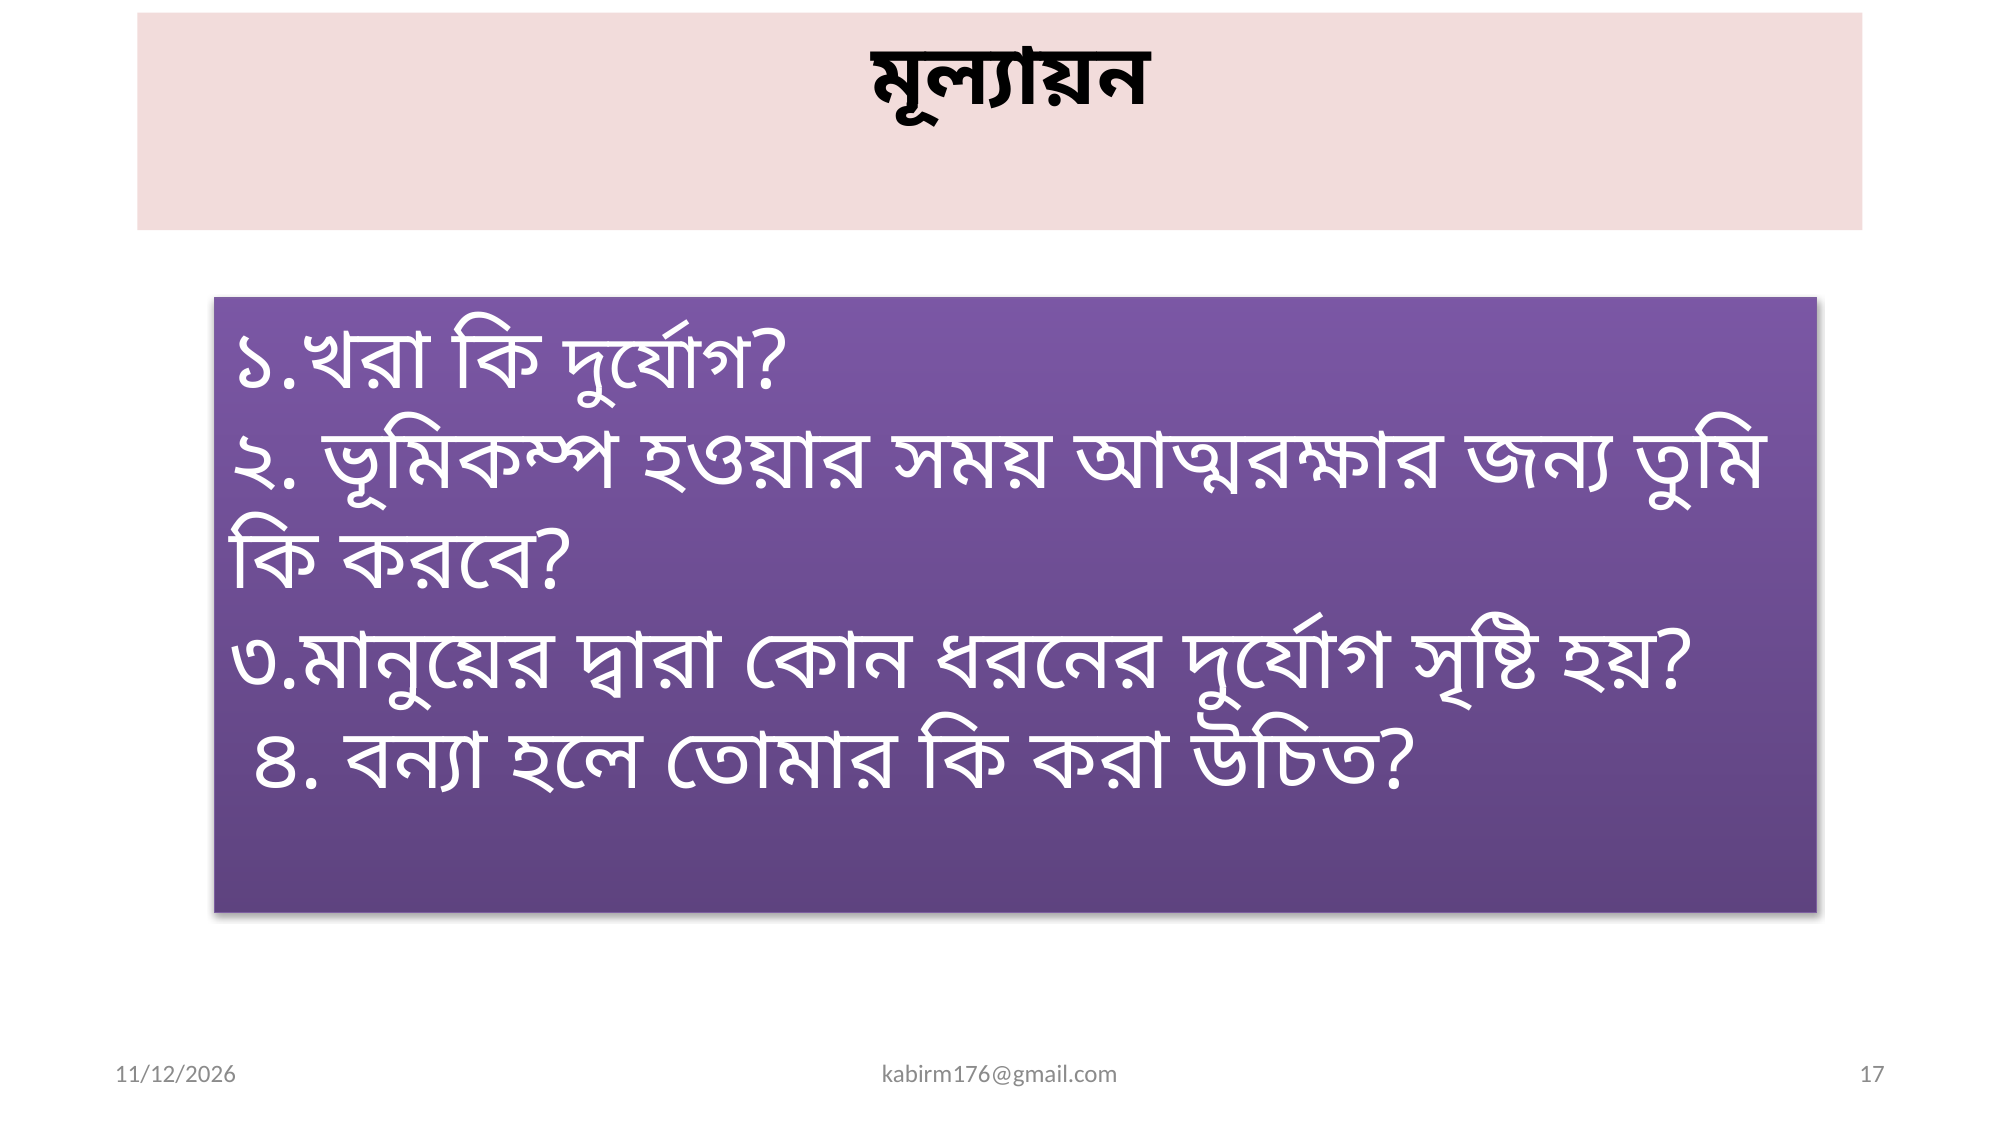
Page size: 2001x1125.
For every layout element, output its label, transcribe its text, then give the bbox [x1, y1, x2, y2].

footer kabirm176@gmail.com [683, 1042, 1317, 1103]
slide_number 17 [1433, 1042, 1900, 1103]
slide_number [99, 1042, 567, 1103]
text_box ১.খরা কি দুর্যোগ? ২. ভূমিকম্প হওয়ার সময় আত্মরক্ষার জন্য তুমি কি করবে? ৩.মানুয়ের দ্বারা কোন ধরনের দুর্যোগ সৃষ্টি হয়? ৪. বন্যা হলে তোমার কি করা উচিত? [214, 297, 1817, 913]
title মূল্যায়ন [137, 12, 1863, 231]
